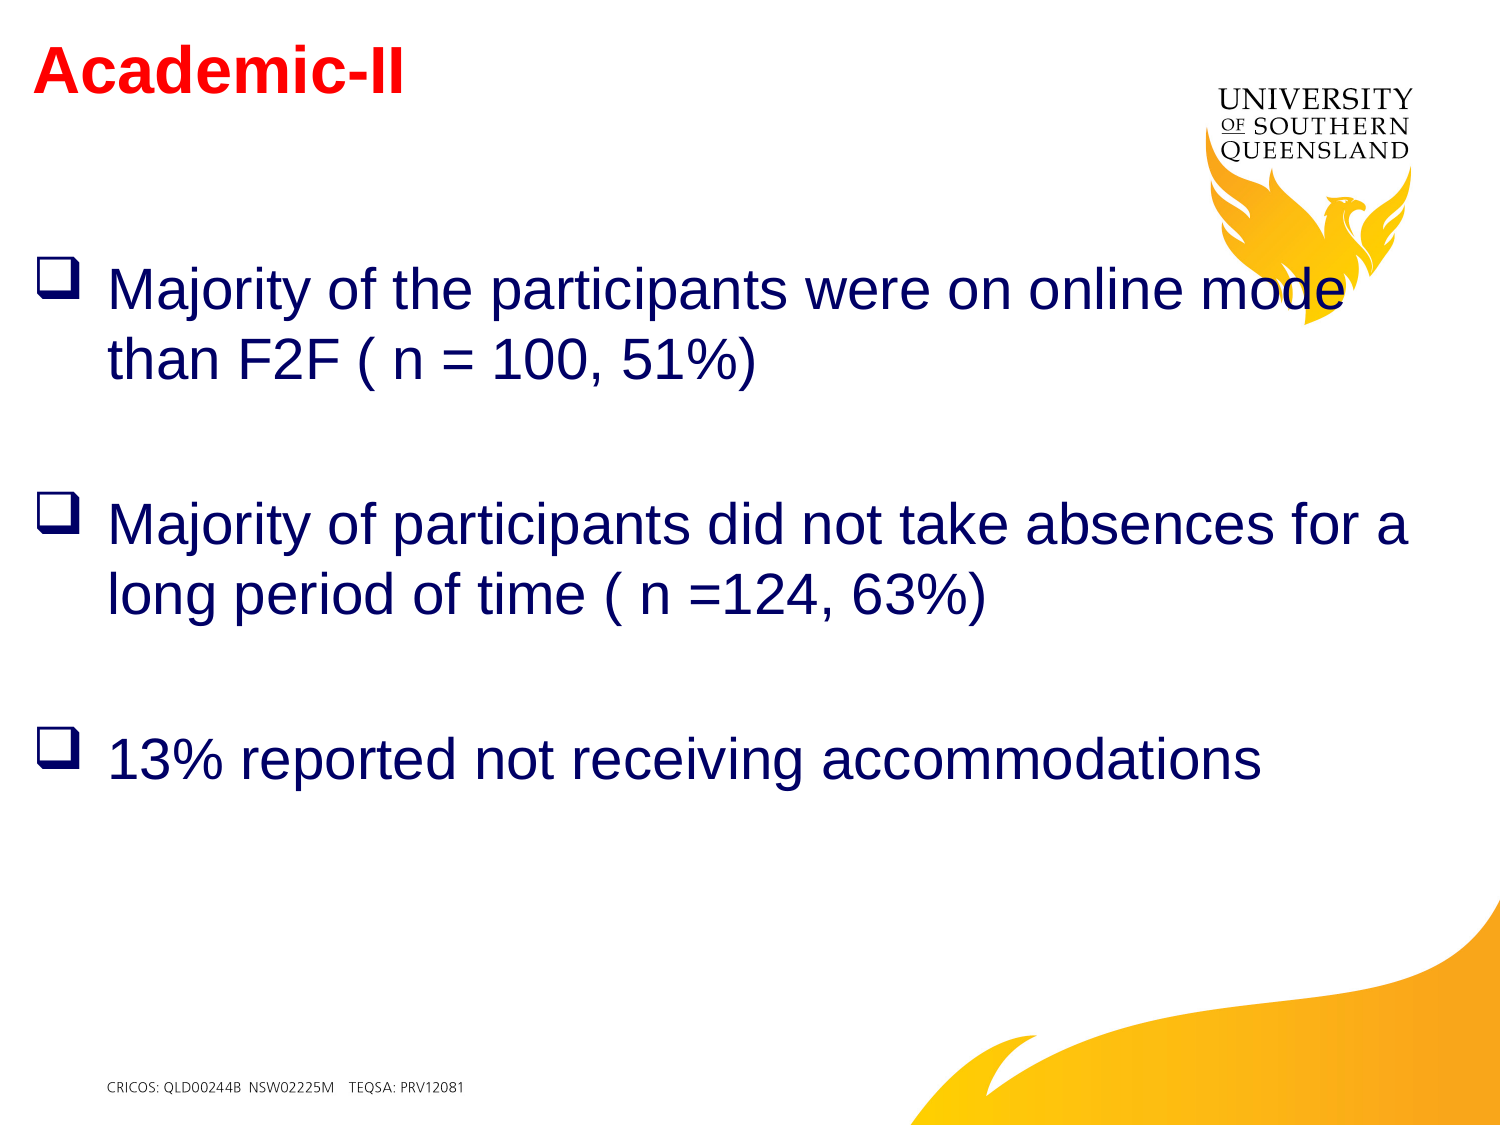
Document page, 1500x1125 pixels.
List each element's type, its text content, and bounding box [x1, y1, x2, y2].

title Academic-II [17, 19, 1449, 138]
picture [0, 0, 1500, 1125]
subtitle Majority of the participants were on online mode than F2F ( n = 100, 51%) Majority of participants did not take absences for a long period of time ( n =124, 63%) 13% reported not receiving accommodations [17, 243, 1459, 941]
